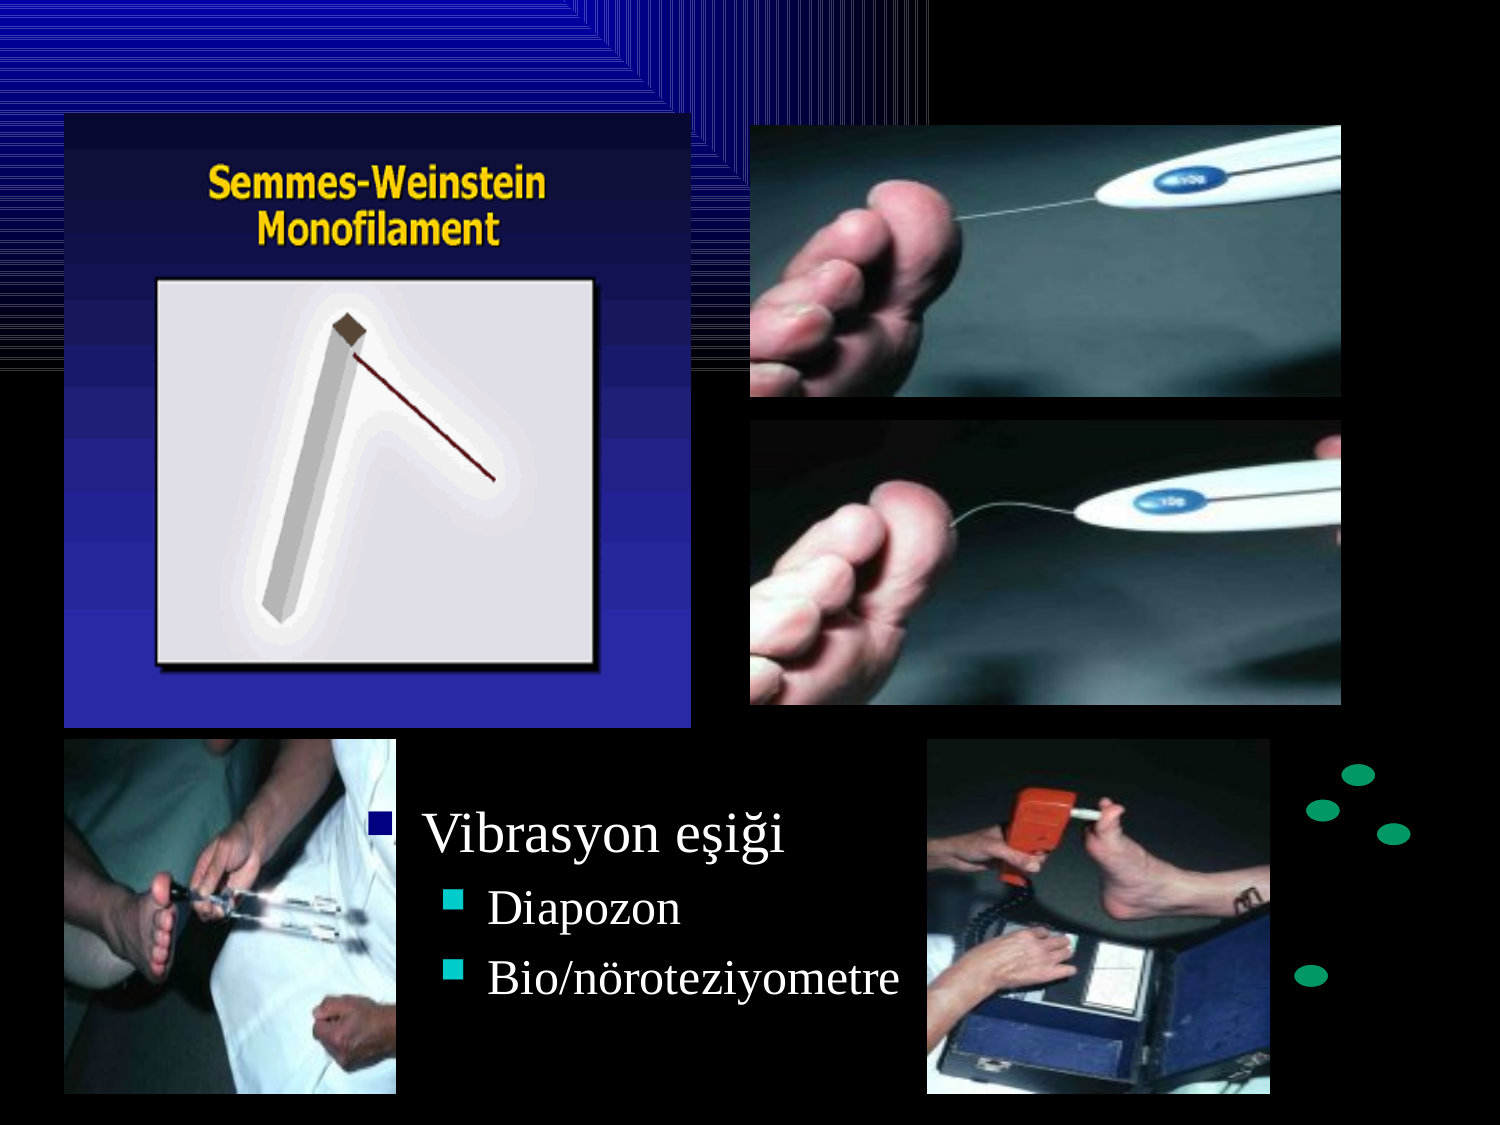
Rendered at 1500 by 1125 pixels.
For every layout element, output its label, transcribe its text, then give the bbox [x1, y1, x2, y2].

text_box [1293, 964, 1329, 988]
picture [749, 420, 1341, 705]
picture [926, 739, 1270, 1095]
picture [749, 125, 1341, 398]
text_box [1305, 798, 1341, 823]
text_box [1340, 763, 1376, 787]
text_box [1375, 822, 1412, 847]
picture [64, 113, 692, 729]
text_box Vibrasyon eşiği Diapozon Bio/nöroteziyometre [350, 786, 930, 1125]
picture [64, 739, 396, 1095]
